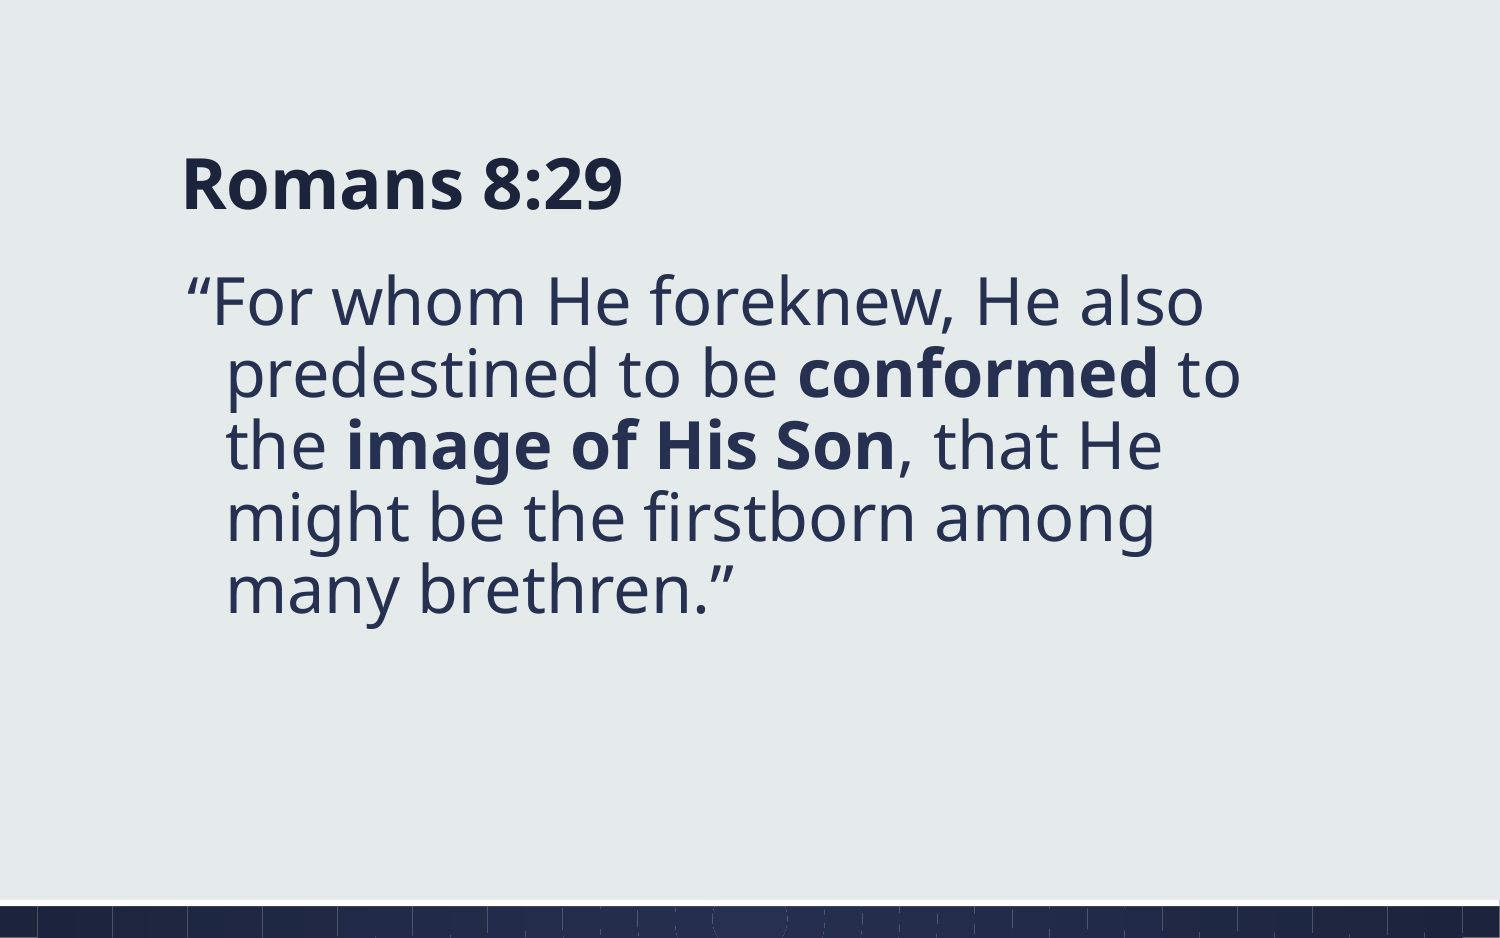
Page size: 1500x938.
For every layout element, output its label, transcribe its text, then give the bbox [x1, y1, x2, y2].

list “For whom He foreknew, He also predestined to be conformed to the image of His Son, that He might be the firstborn among many brethren.” [165, 260, 1335, 825]
title Romans 8:29 [165, 63, 1335, 233]
